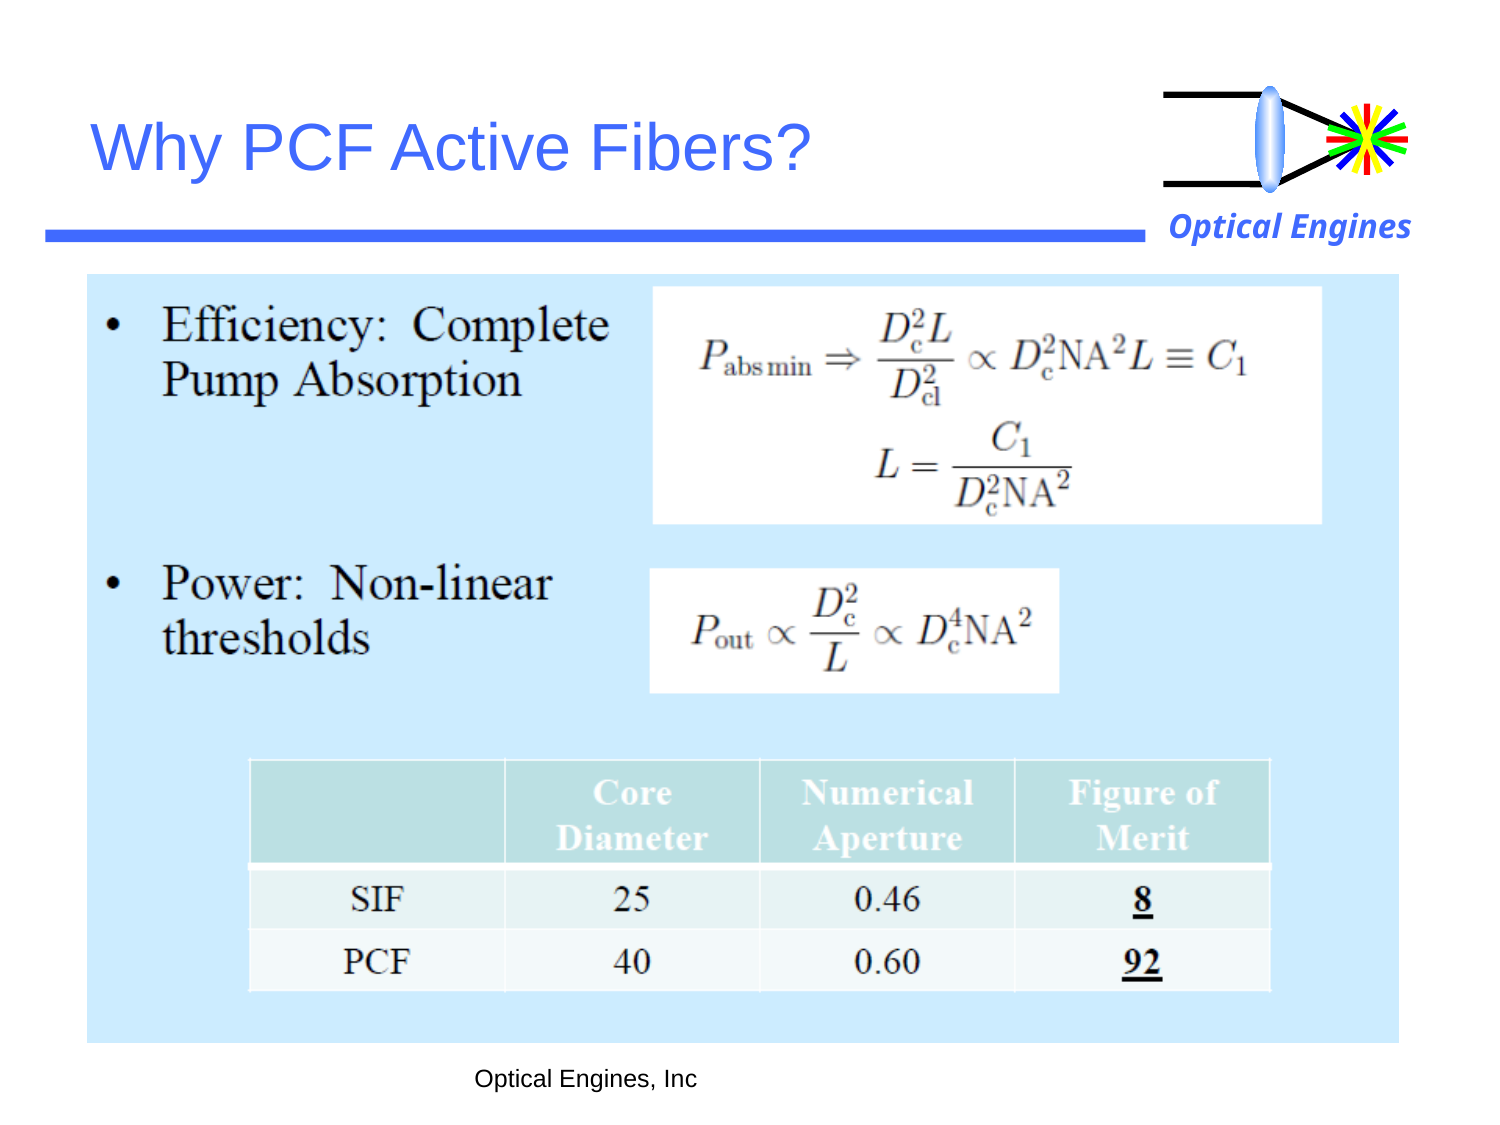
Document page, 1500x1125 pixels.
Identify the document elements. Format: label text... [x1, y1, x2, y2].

footer Optical Engines, Inc [459, 1054, 1048, 1091]
title Why PCF Active Fibers? [74, 49, 1426, 238]
picture [87, 274, 1399, 1043]
